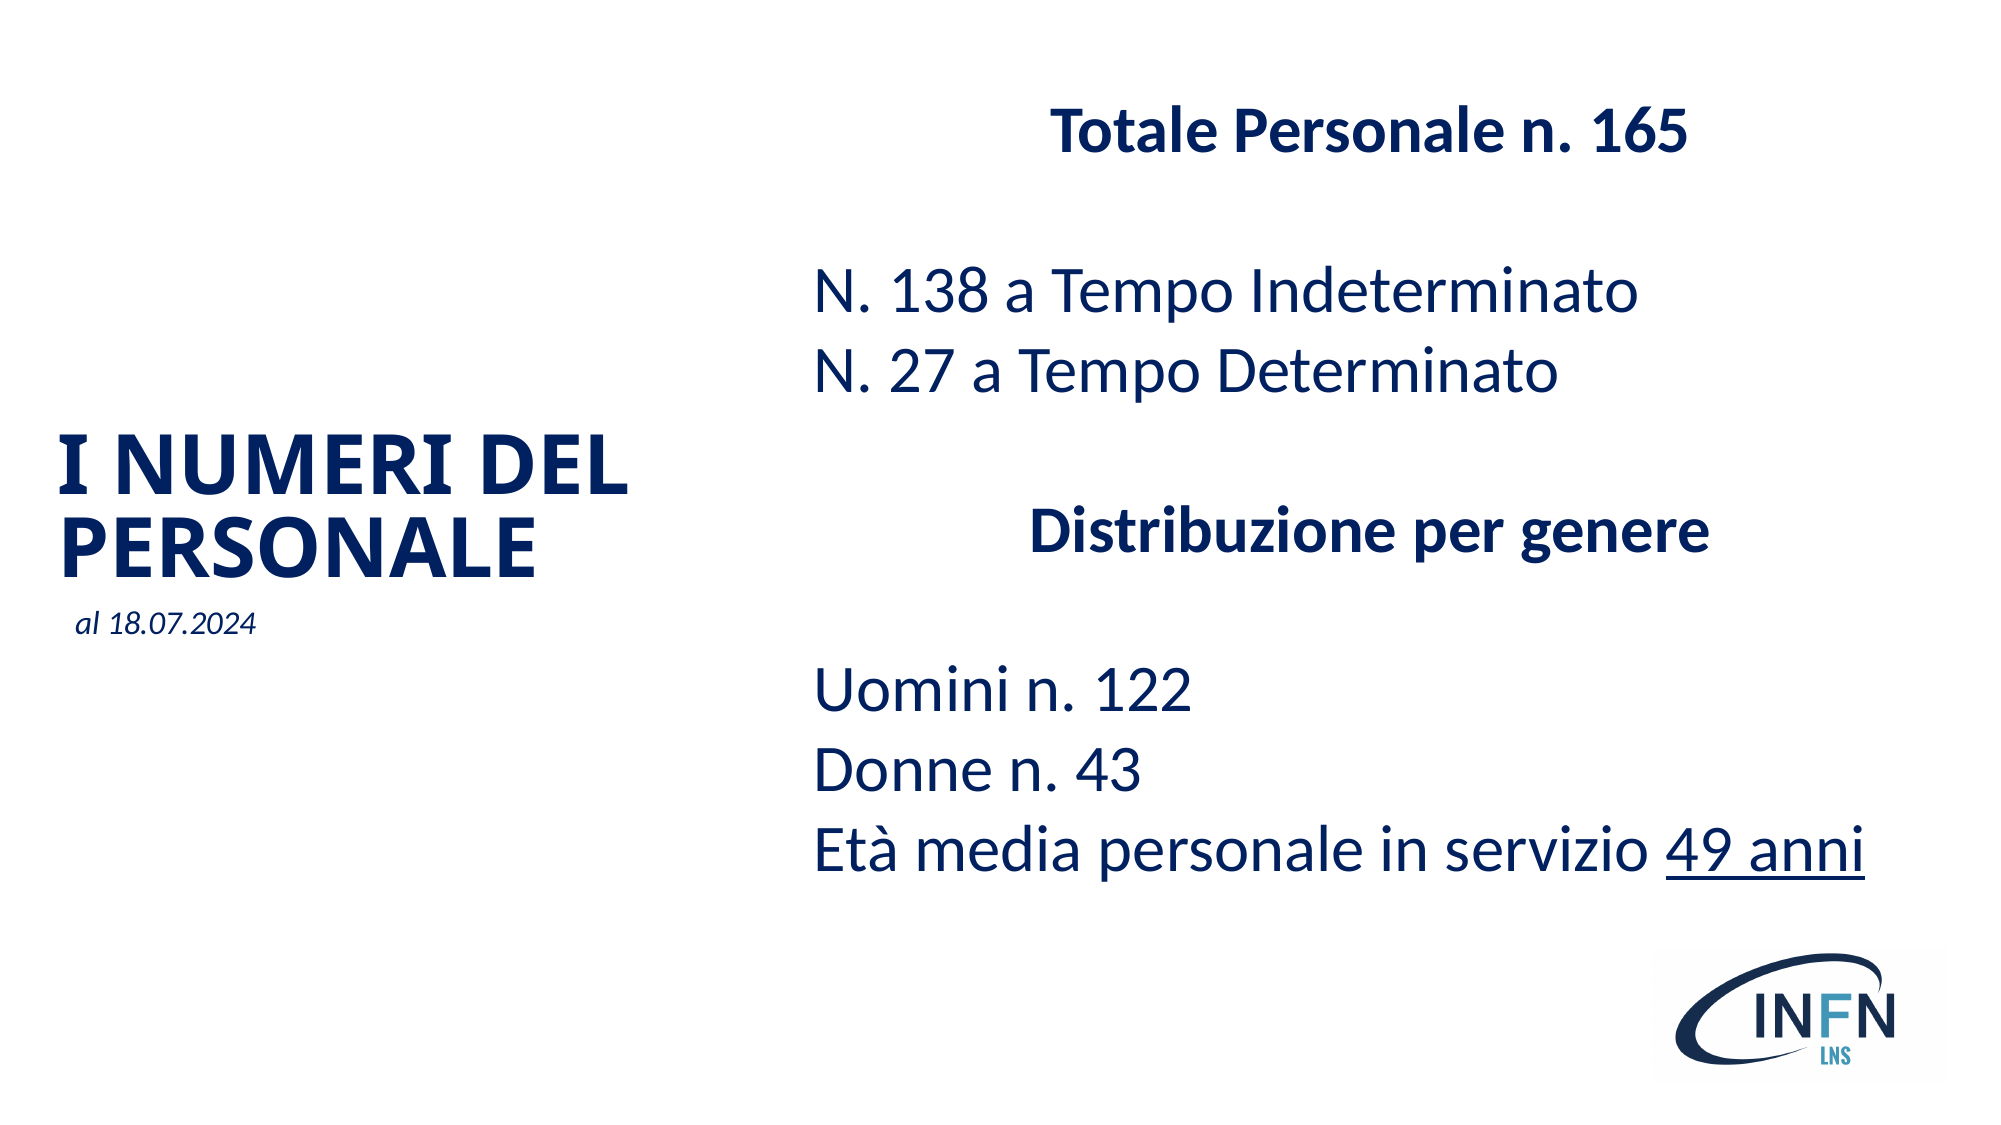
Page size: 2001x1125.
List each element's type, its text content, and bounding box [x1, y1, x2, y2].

text_box I NUMERI DEL PERSONALE al 18.07.2024 [55, 408, 658, 641]
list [1649, 947, 1948, 1083]
text_box Totale Personale n. 165 N. 138 a Tempo Indeterminato N. 27 a Tempo Determinato Distribuzione per genere Uomini n. 122 Donne n. 43 Età media personale in servizio 49 anni [799, 78, 1957, 938]
